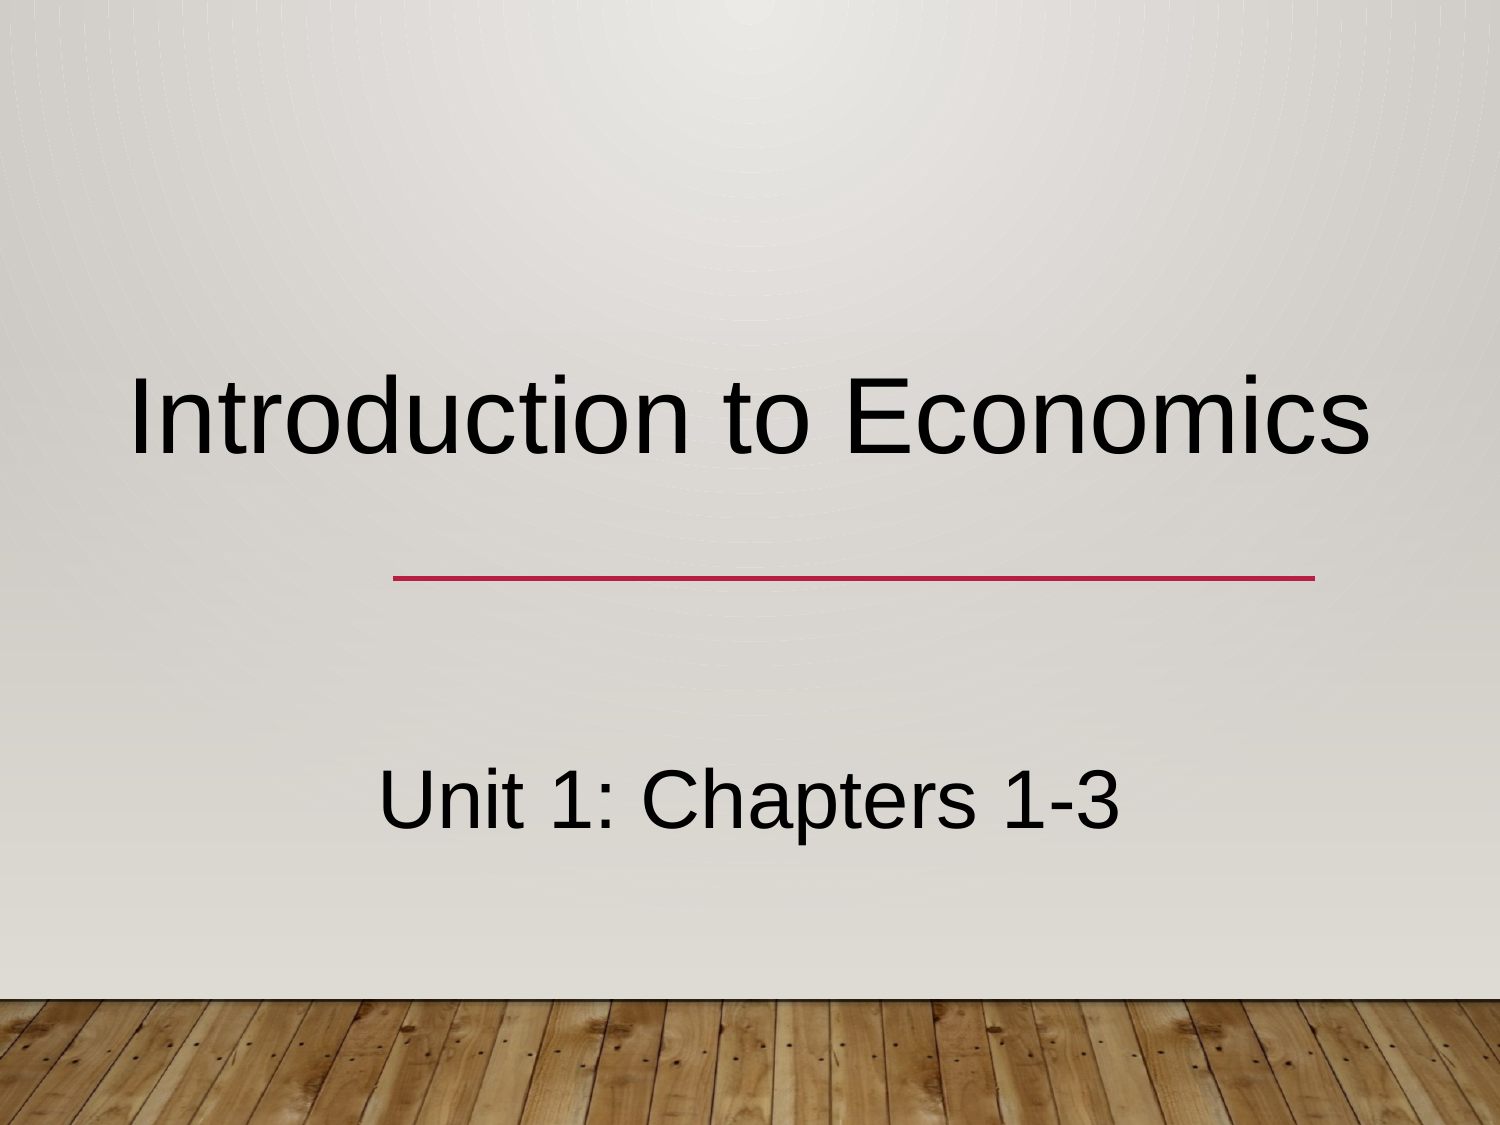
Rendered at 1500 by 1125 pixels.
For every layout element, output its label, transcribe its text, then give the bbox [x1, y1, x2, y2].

text_box Unit 1: Chapters 1-3 [0, 737, 1500, 853]
picture [0, 999, 1500, 1125]
text_box Introduction to Economics [0, 337, 1500, 483]
